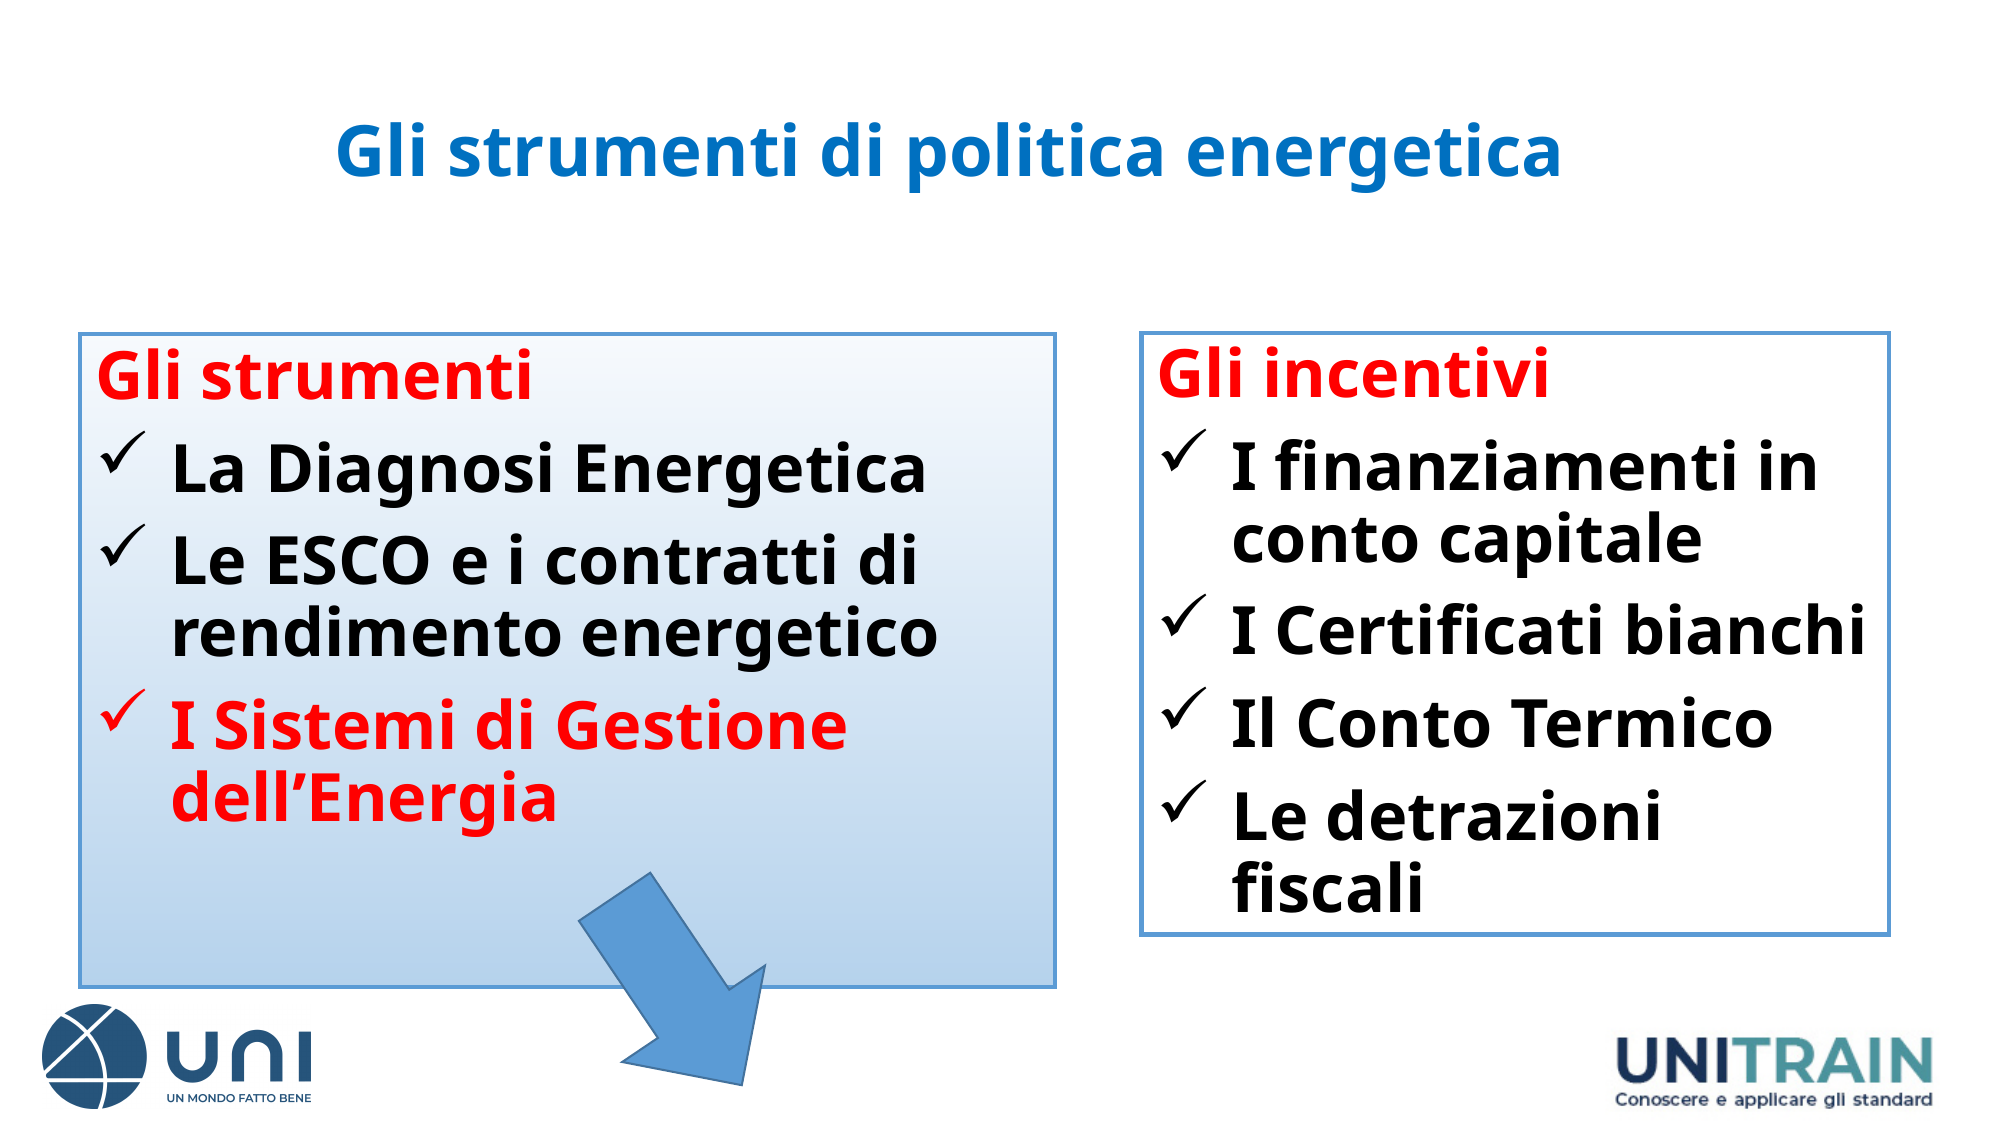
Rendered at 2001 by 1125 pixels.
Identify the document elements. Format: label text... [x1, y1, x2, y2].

picture [1594, 1016, 1957, 1122]
picture [42, 1004, 311, 1109]
text_box Gli incentivi I finanziamenti in conto capitale I Certificati bianchi Il Conto Termico Le detrazioni fiscali [1141, 332, 1889, 935]
list Gli strumenti La Diagnosi Energetica Le ESCO e i contratti di rendimento energetico I Sistemi di Gestione dell’Energia [80, 334, 1055, 987]
text_box [577, 871, 767, 1087]
title Gli strumenti di politica energetica [316, 116, 1584, 279]
